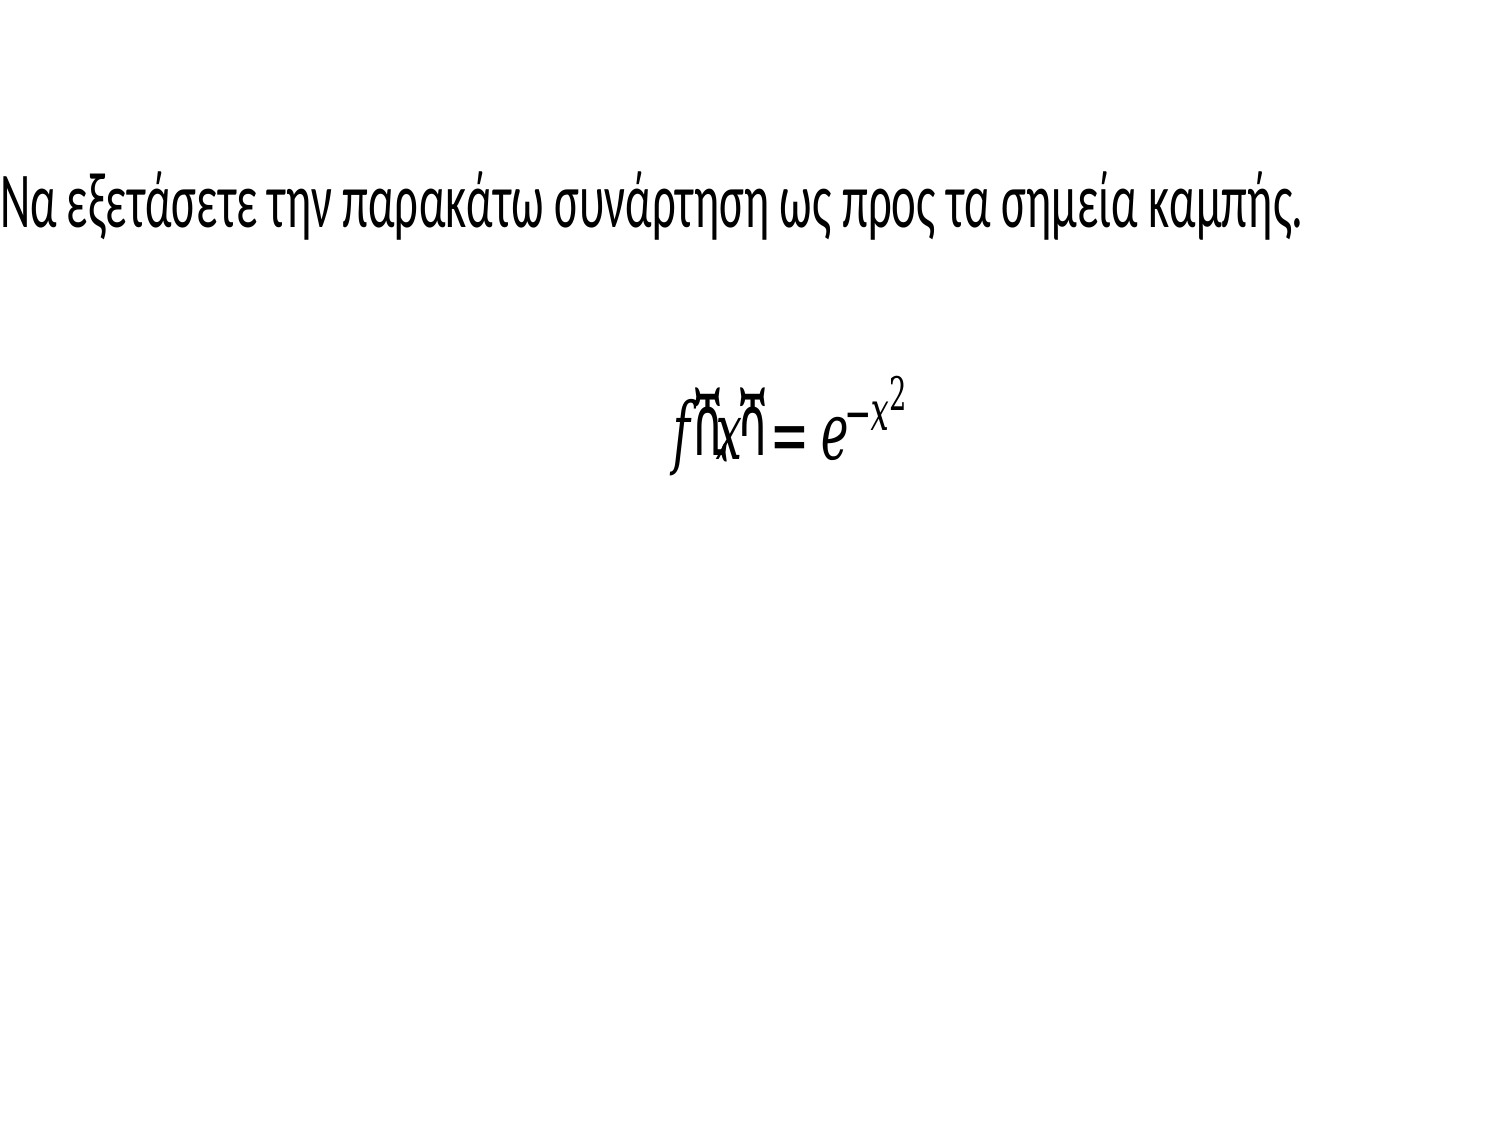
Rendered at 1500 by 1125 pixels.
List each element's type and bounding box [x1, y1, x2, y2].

picture [0, 152, 1500, 598]
